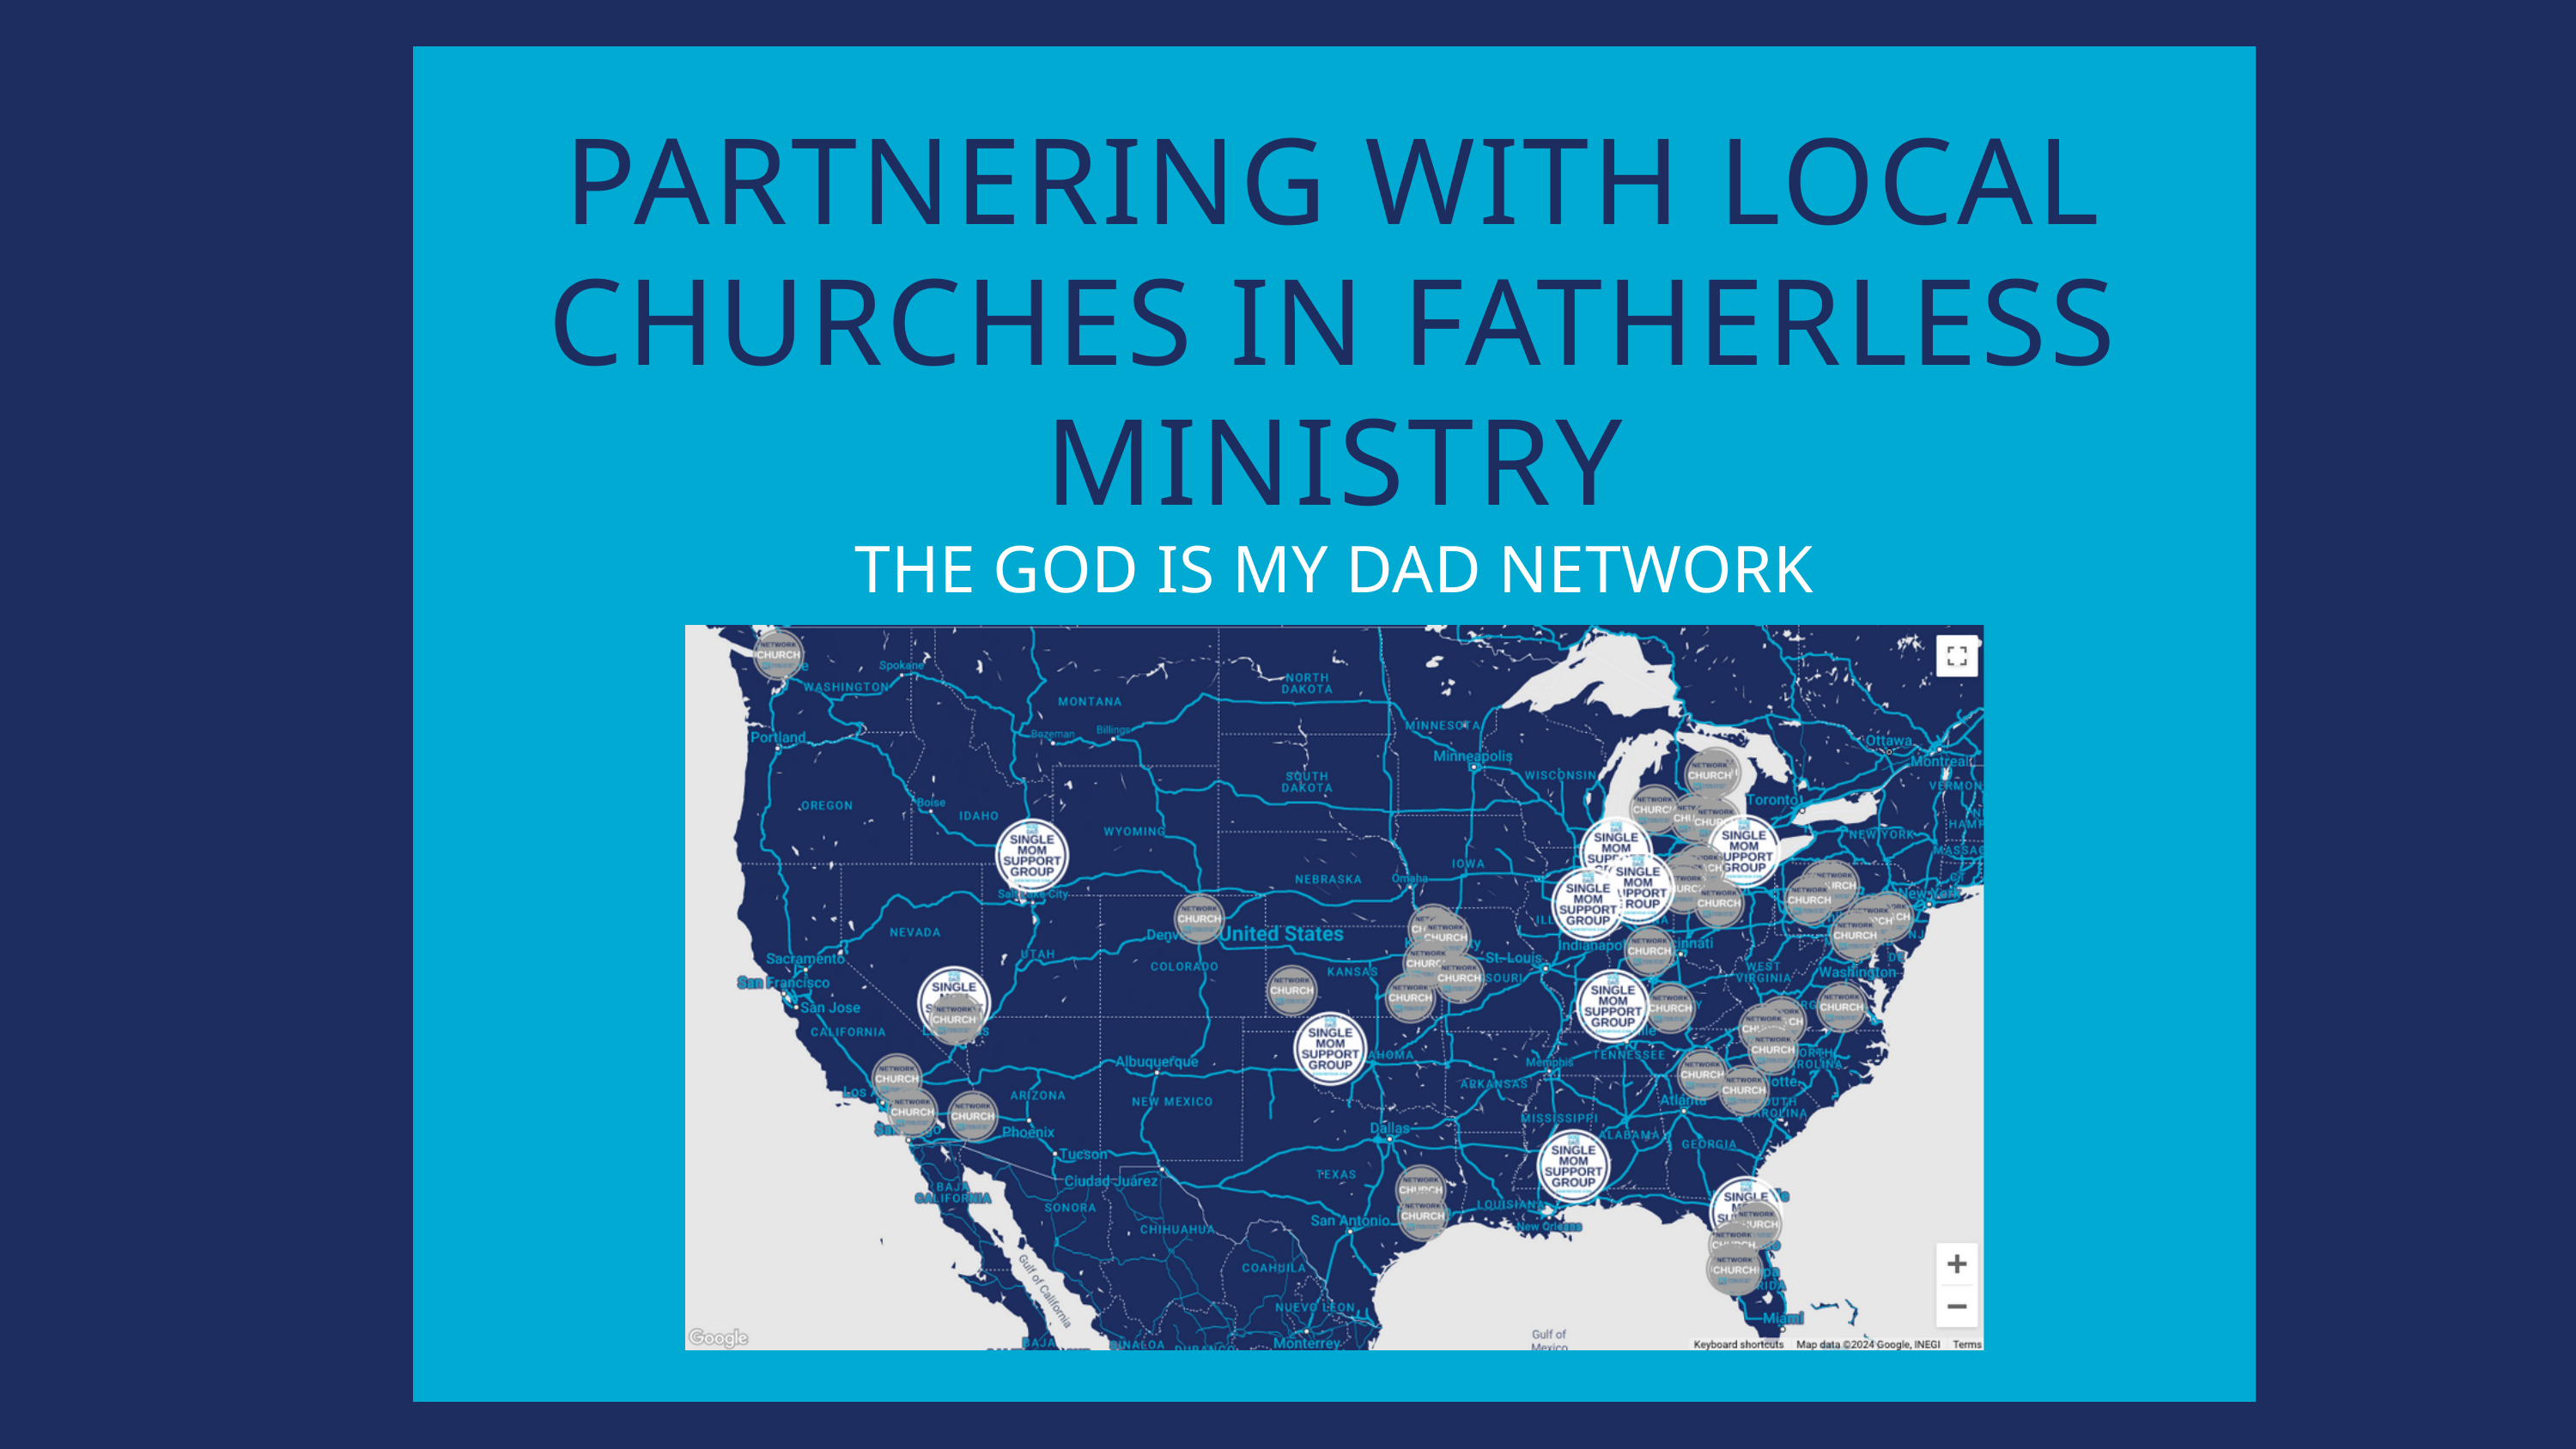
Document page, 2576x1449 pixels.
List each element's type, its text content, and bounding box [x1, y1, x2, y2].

text_box [685, 625, 1984, 1350]
text_box THE GOD IS MY DAD NETWORK [465, 527, 2204, 606]
text_box PARTNERING WITH LOCAL CHURCHES IN FATHERLESS MINISTRY [476, 107, 2194, 527]
text_box [413, 46, 2257, 1403]
